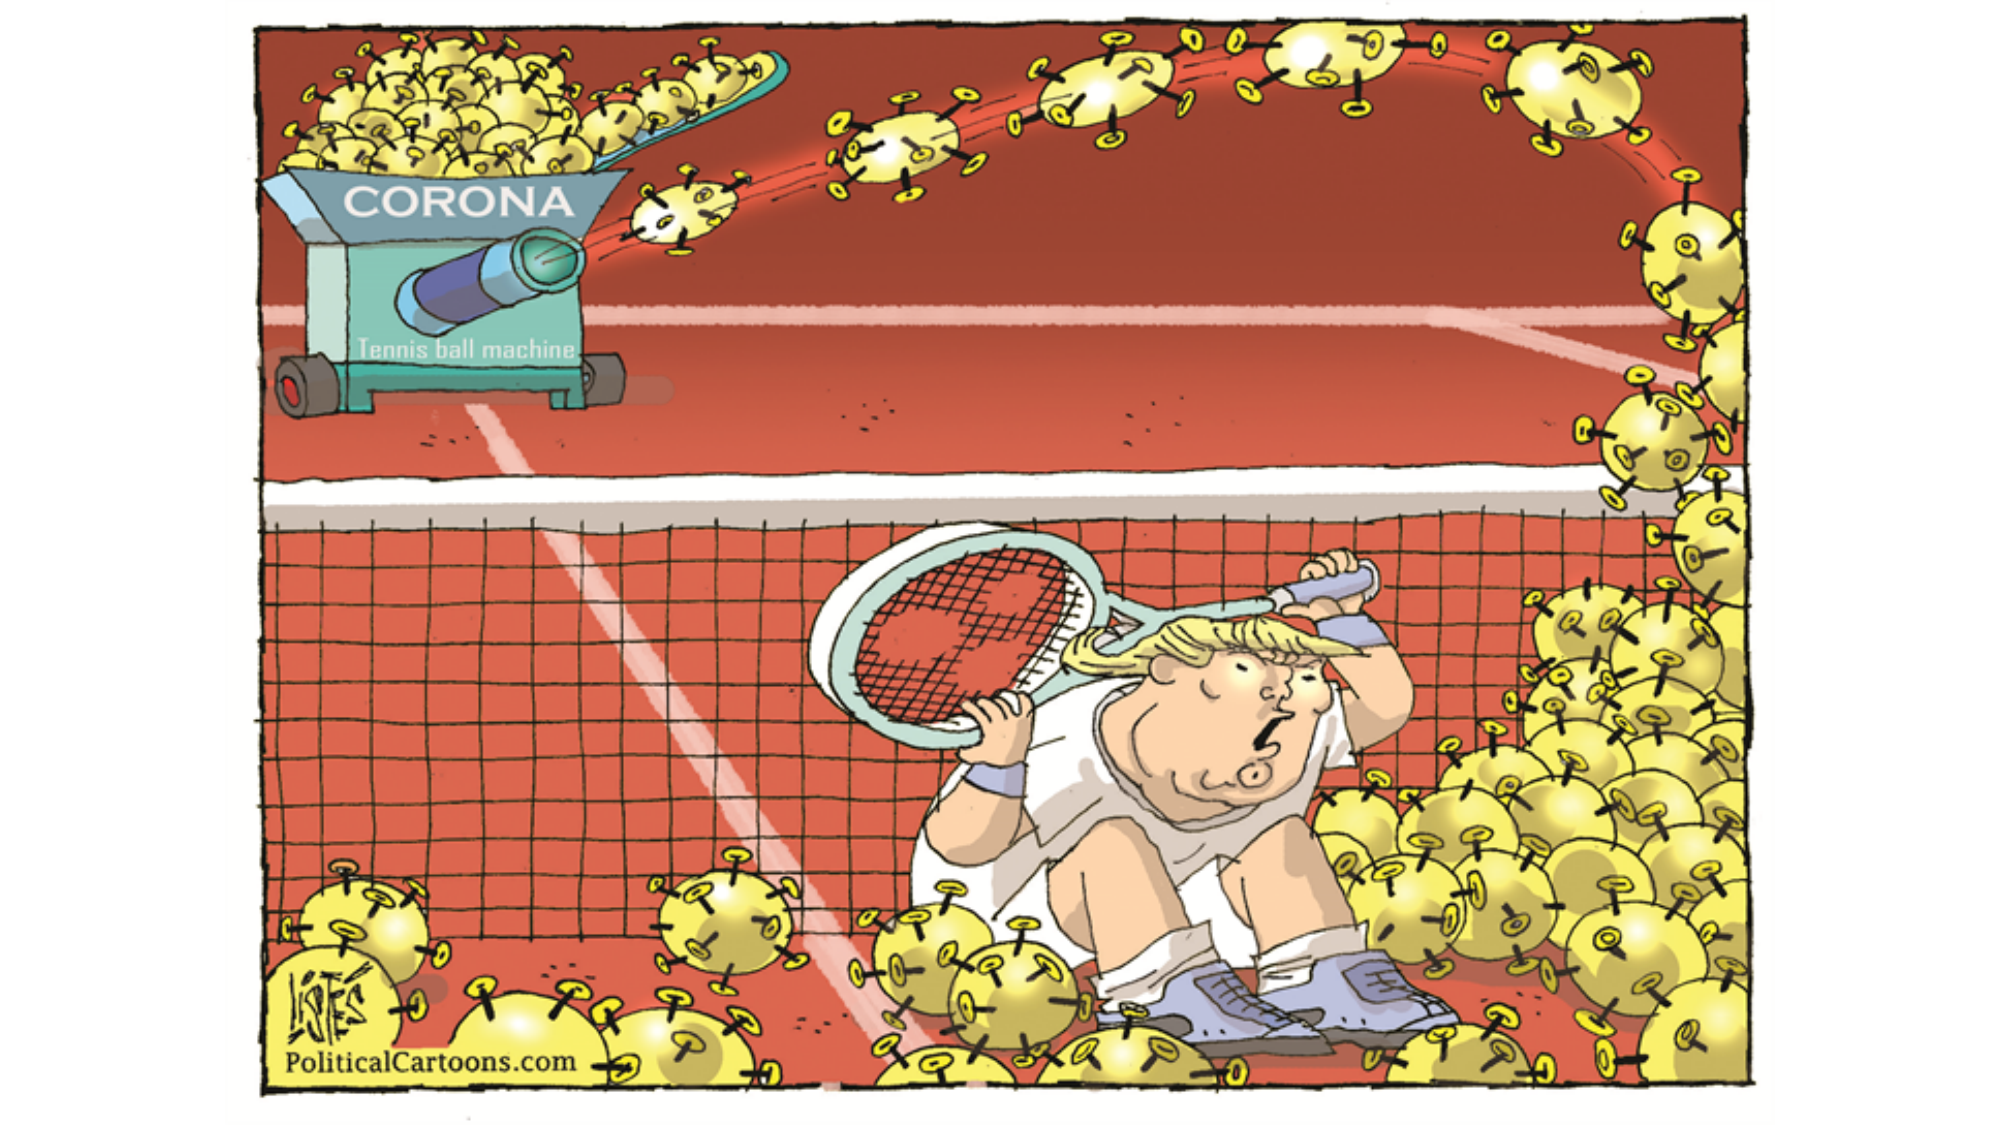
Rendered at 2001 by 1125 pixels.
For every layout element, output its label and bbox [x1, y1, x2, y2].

picture [225, 0, 1775, 1125]
